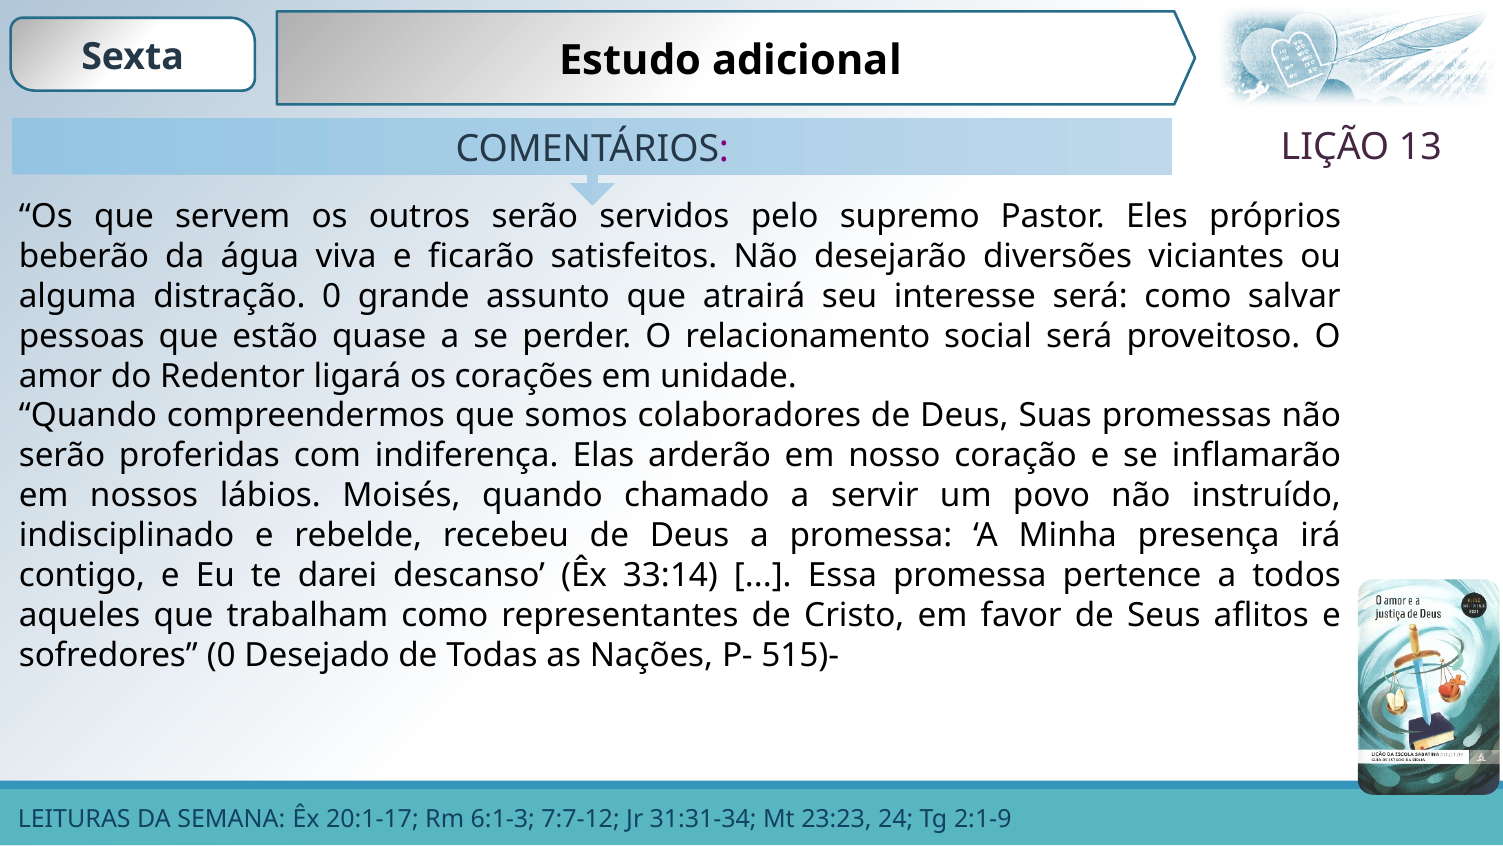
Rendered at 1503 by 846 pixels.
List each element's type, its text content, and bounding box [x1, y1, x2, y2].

text_box LEITURAS DA SEMANA: Êx 20:1-17; Rm 6:1-3; 7:7-12; Jr 31:31-34; Mt 23:23, 24; Tg 2:1-9 [3, 794, 1421, 840]
text_box Estudo adicional [275, 10, 1197, 106]
text_box COMENTÁRIOS: [10, 116, 1174, 207]
text_box Sexta [9, 16, 257, 92]
picture [1216, 4, 1501, 109]
picture [1357, 578, 1501, 796]
text_box LIÇÃO 13 [1265, 116, 1458, 175]
text_box “Os que servem os outros serão servidos pelo supremo Pastor. Eles próprios beberão da água viva e ficarão satisfeitos. Não desejarão diversões viciantes ou alguma distração. 0 grande assunto que atrairá seu interesse será: como salvar pessoas que estão quase a se perder. O relacionamento social será proveitoso. O amor do Redentor ligará os corações em unidade. “Quando compreendermos que somos colaboradores de Deus, Suas promessas não serão proferidas com indiferença. Elas arderão em nosso coração e se inflamarão em nossos lábios. Moisés, quando chamado a servir um povo não instruído, indisciplinado e rebelde, recebeu de Deus a promessa: ‘A Minha presença irá contigo, e Eu te darei descanso’ (Êx 33:14) [...]. Essa promessa pertence a todos aqueles que trabalham como representantes de Cristo, em favor de Seus aflitos e sofredores” (0 Desejado de Todas as Nações, P- 515)- [4, 186, 1358, 681]
